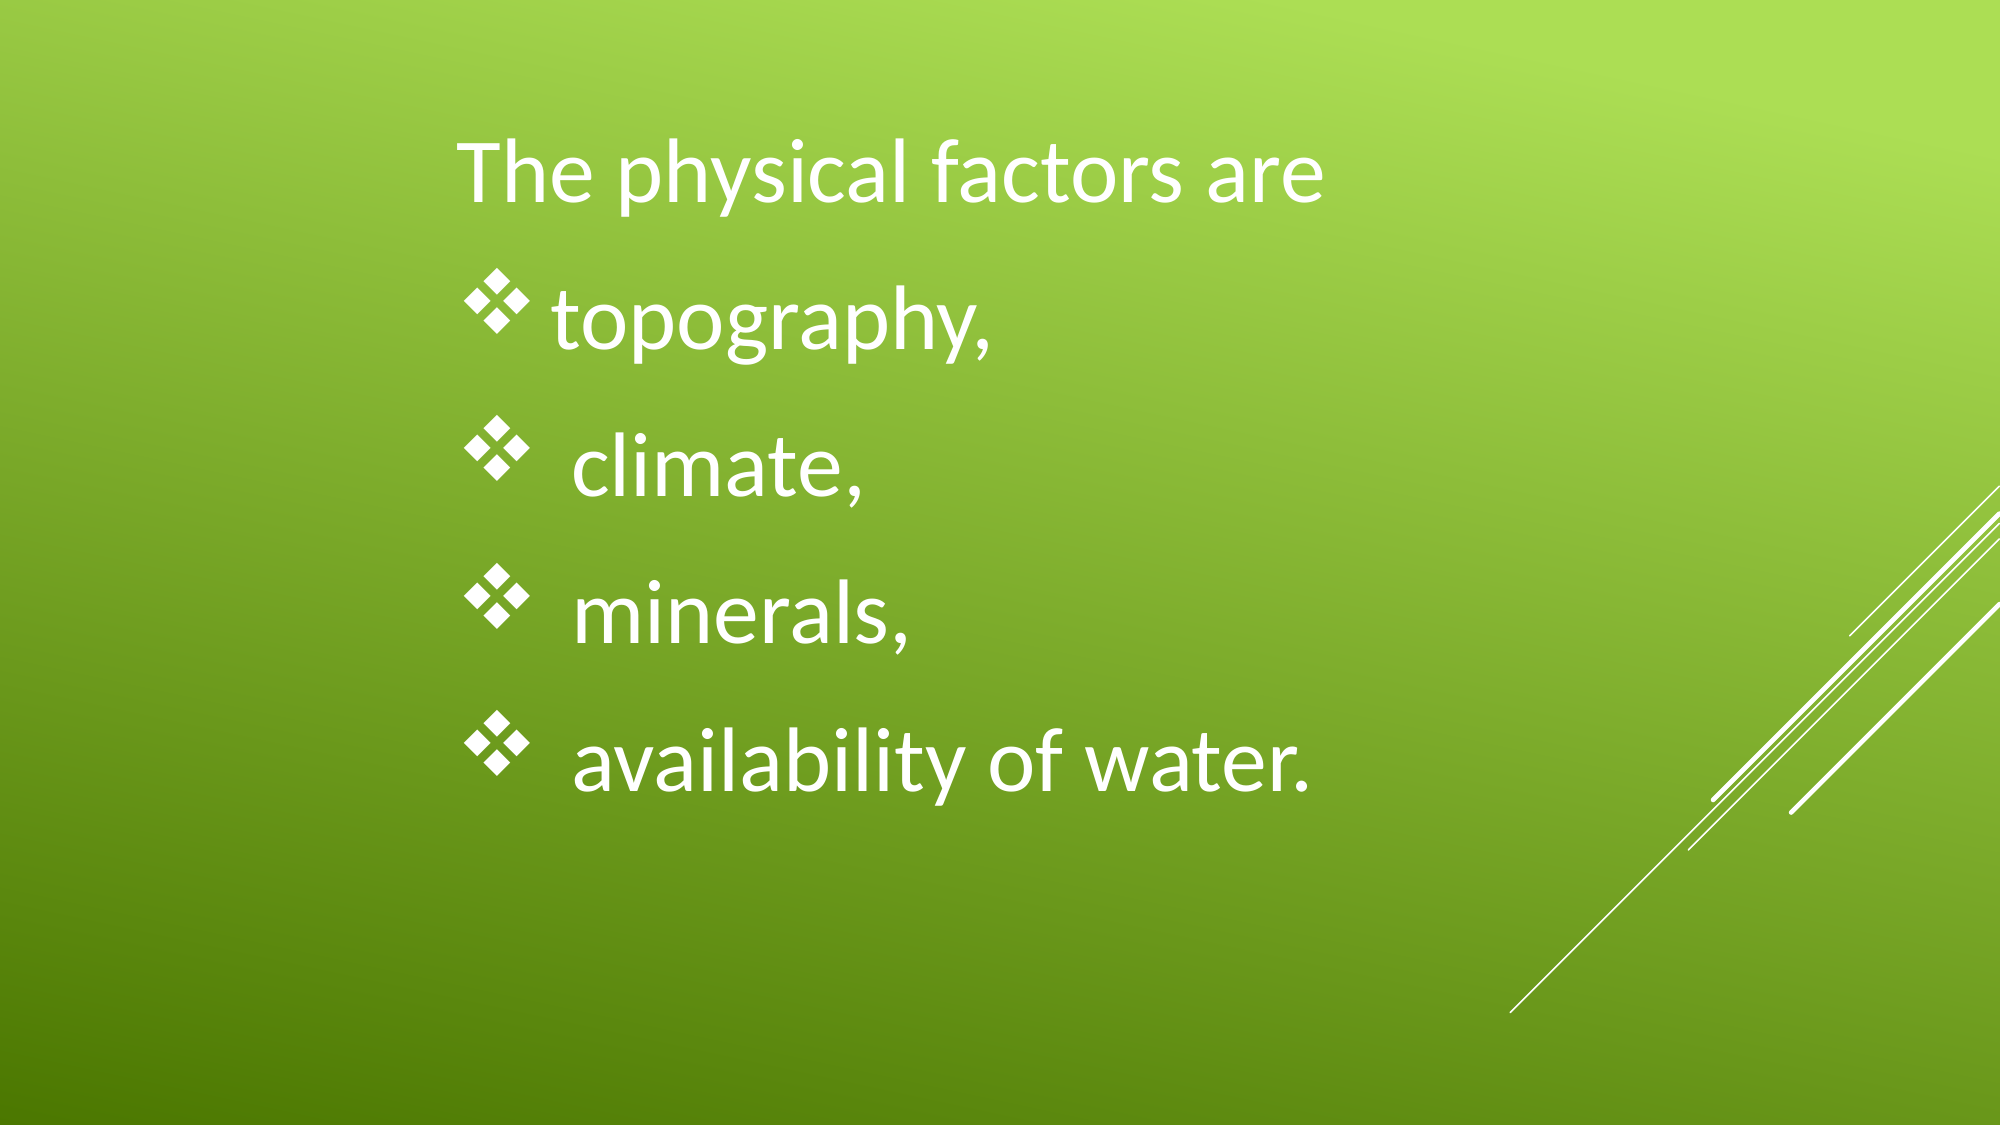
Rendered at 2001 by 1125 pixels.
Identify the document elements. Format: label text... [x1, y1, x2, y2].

text_box The physical factors are topography, climate, minerals, availability of water. [441, 86, 1442, 817]
